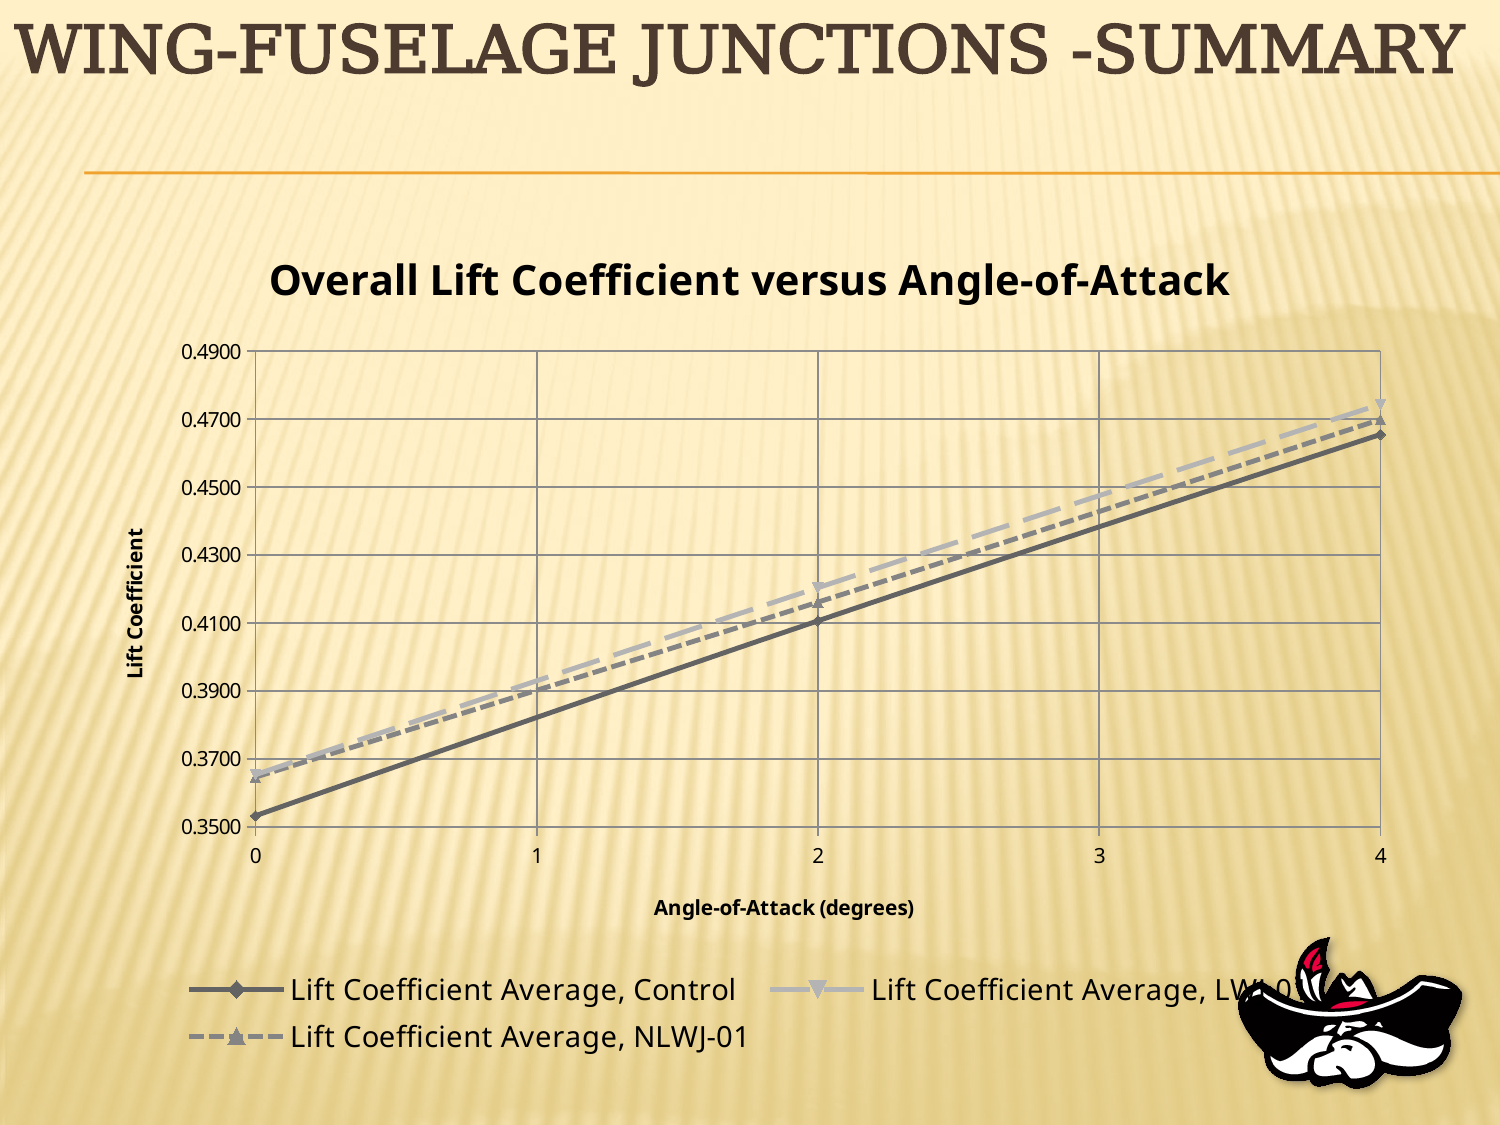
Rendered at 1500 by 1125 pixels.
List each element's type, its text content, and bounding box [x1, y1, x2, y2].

text_box WING-FUSELAGE JUNCTIONS -SUMMARY [0, 0, 1500, 138]
chart [87, 212, 1413, 1063]
picture [1237, 937, 1463, 1089]
